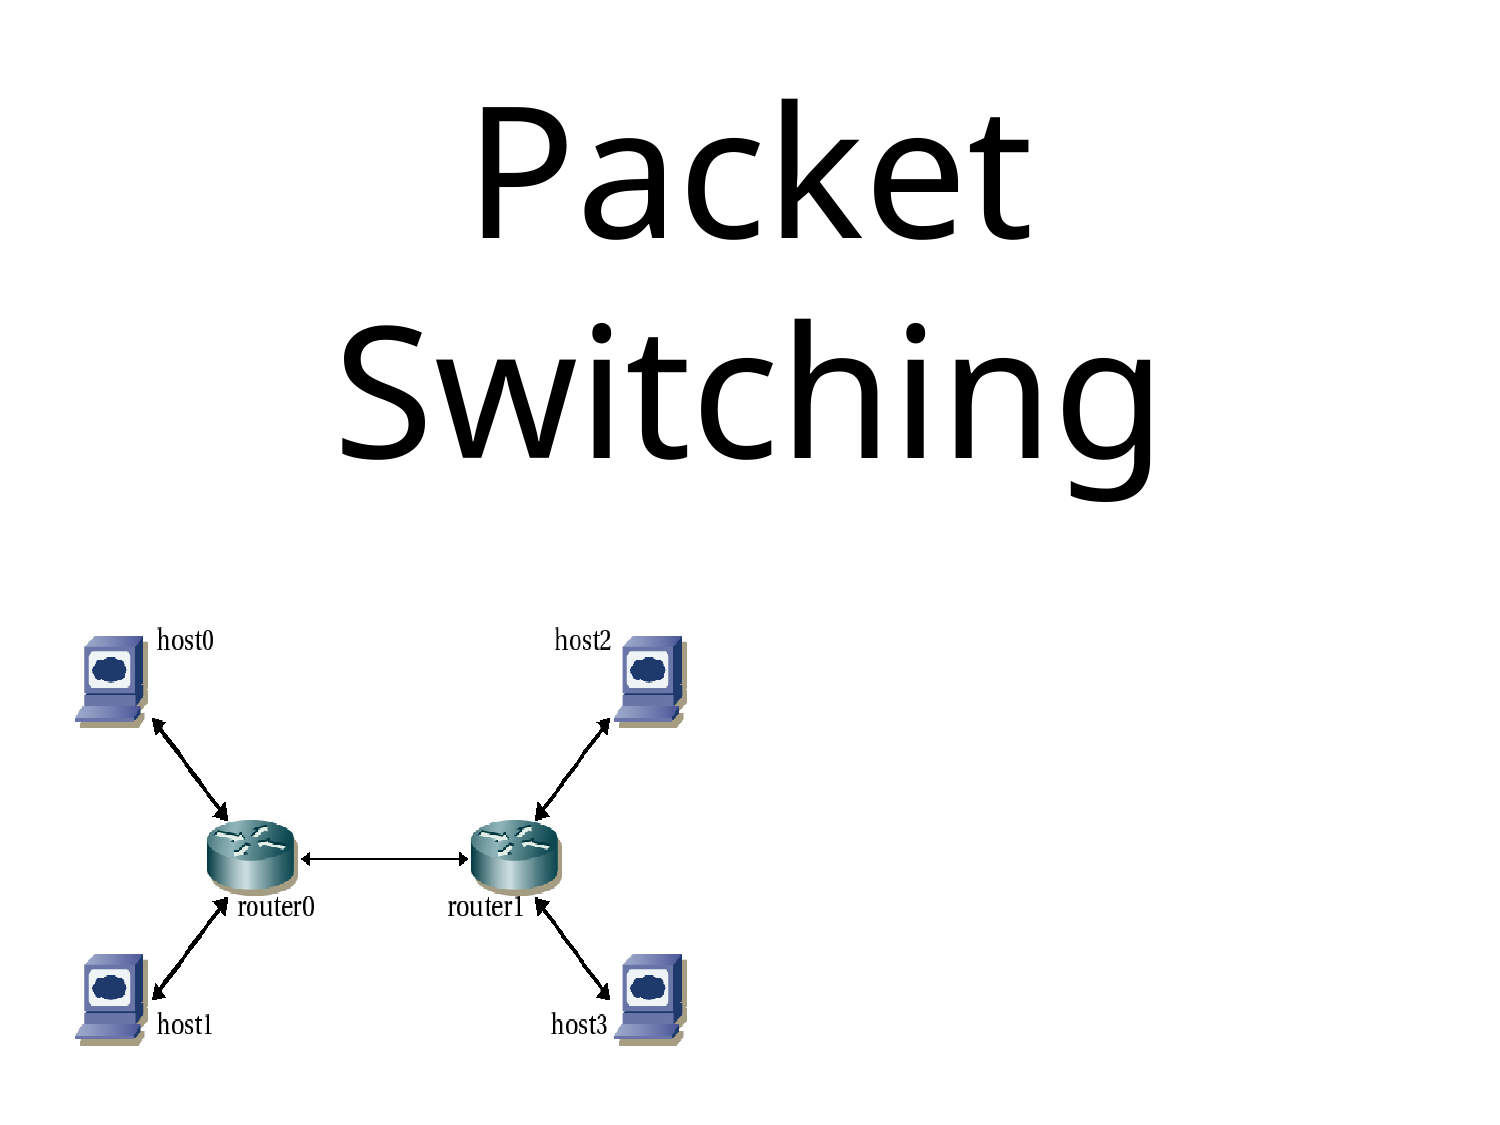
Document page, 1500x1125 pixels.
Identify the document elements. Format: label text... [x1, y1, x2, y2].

picture [74, 624, 688, 1051]
title Packet Switching [75, 99, 1425, 450]
